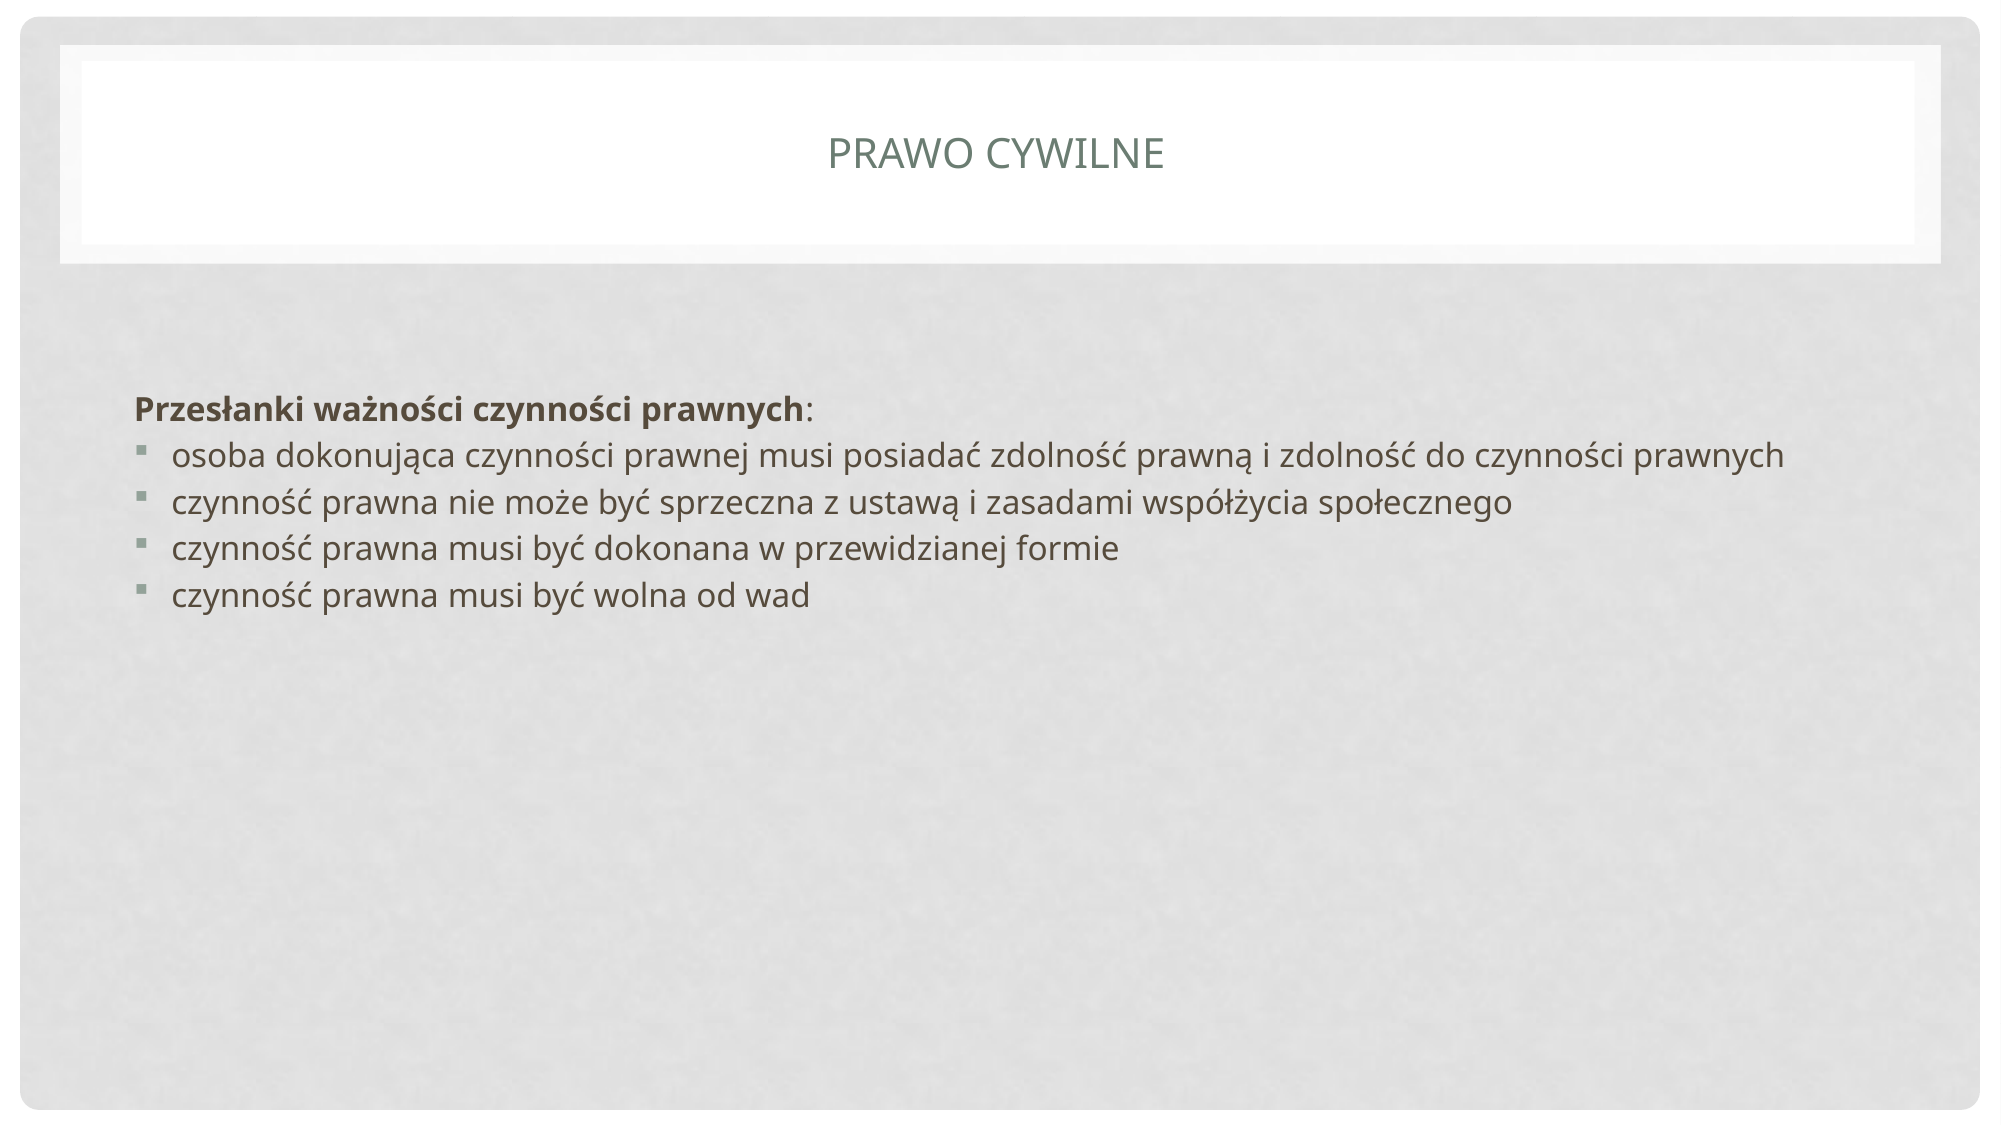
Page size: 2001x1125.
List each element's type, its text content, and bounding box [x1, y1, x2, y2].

list Przesłanki ważności czynności prawnych: osoba dokonująca czynności prawnej musi posiadać zdolność prawną i zdolność do czynności prawnych czynność prawna nie może być sprzeczna z ustawą i zasadami współżycia społecznego czynność prawna musi być dokonana w przewidzianej formie czynność prawna musi być wolna od wad [99, 287, 1900, 1005]
title Prawo cywilne [93, 66, 1900, 238]
